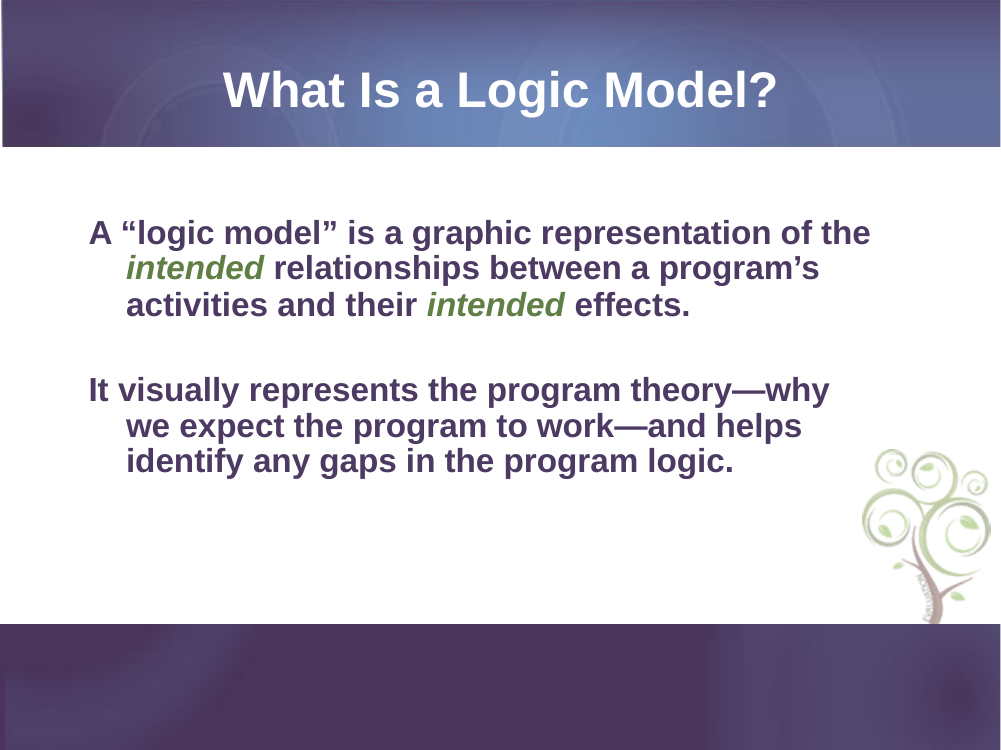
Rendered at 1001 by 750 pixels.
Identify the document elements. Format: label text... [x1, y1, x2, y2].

picture [0, 449, 1001, 750]
list A “logic model” is a graphic representation of the intended relationships between a program’s activities and their intended effects. It visually represents the program theory—why we expect the program to work—and helps identify any gaps in the program logic. [78, 210, 892, 576]
title What Is a Logic Model? [75, 24, 927, 151]
picture [0, 0, 1001, 147]
